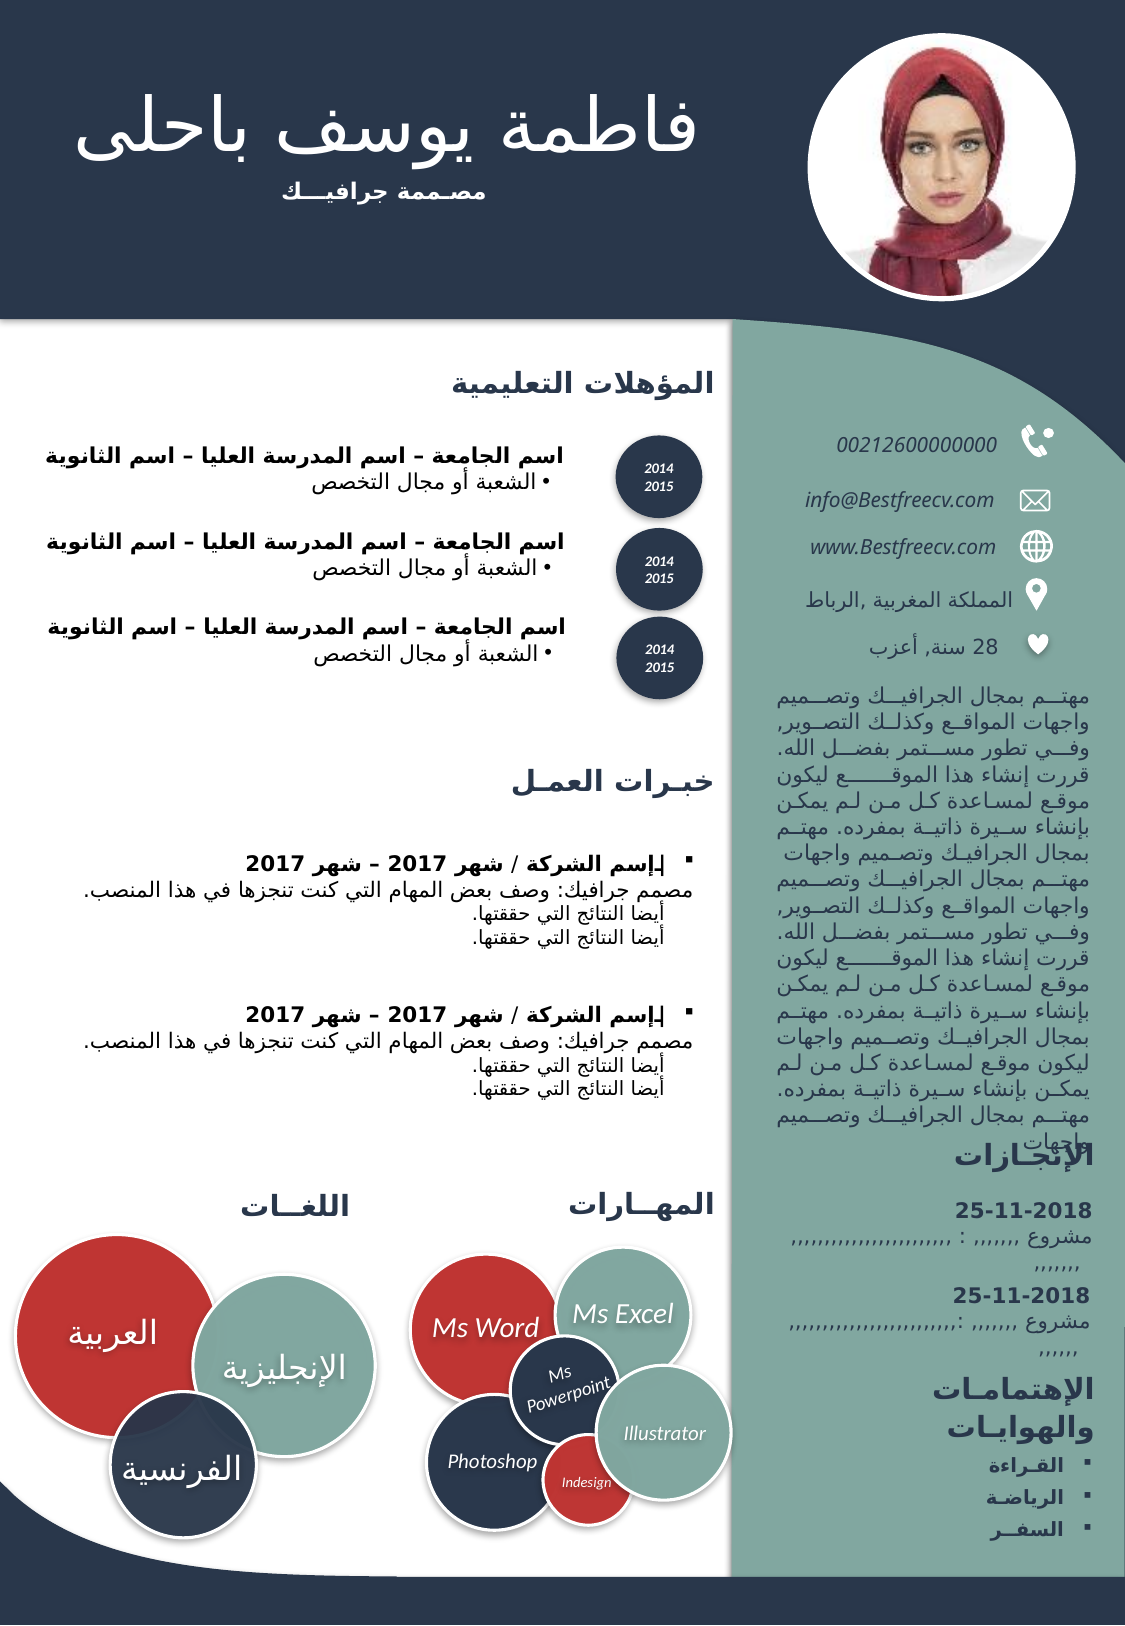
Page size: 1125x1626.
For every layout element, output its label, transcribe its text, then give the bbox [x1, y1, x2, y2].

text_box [542, 1434, 634, 1526]
text_box خبـرات العمـل [249, 750, 732, 807]
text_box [554, 1246, 692, 1363]
text_box المؤهلات التعليمية [249, 354, 732, 411]
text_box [800, 424, 1055, 657]
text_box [773, 1190, 1106, 1356]
text_box مصـممة جرافيـــك [3, 168, 765, 212]
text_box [505, 1335, 625, 1445]
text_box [0, 435, 704, 700]
text_box [730, 318, 1125, 1575]
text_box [15, 1234, 219, 1438]
text_box فاطمة يوسف باحلى [0, 92, 776, 168]
table_header القـراءة الرياضـة السفــر [841, 1446, 1105, 1551]
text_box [192, 1274, 376, 1457]
text_box مهتم بمجال الجرافيك وتصميم واجهات المواقع وكذلك التصوير, وفي تطور مستمر بفضل الله. قررت إنشاء هذا الموقع ليكون موقع لمساعدة كل من لم يمكن بإنشاء سيرة ذاتية بمفرده. مهتم بمجال الجرافيك وتصميم واجهات مهتم بمجال الجرافيك وتصميم واجهات المواقع وكذلك التصوير, وفي تطور مستمر بفضل الله. قررت إنشاء هذا الموقع ليكون موقع لمساعدة كل من لم يمكن بإنشاء سيرة ذاتية بمفرده. مهتم بمجال الجرافيك وتصميم واجهات ليكون موقع لمساعدة كل من لم يمكن بإنشاء سيرة ذاتية بمفرده. مهتم بمجال الجرافيك وتصميم واجهات [762, 674, 1104, 1161]
picture [809, 35, 1074, 299]
text_box [0, 1480, 1125, 1625]
text_box [0, 0, 1125, 460]
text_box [0, 843, 708, 1137]
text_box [595, 1364, 732, 1501]
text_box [109, 1391, 257, 1539]
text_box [409, 1253, 549, 1406]
text_box الإنجـازات [820, 1127, 1112, 1178]
text_box اللغــات [0, 1175, 367, 1232]
text_box الإهتمامـات والهوايـات [781, 1377, 1112, 1434]
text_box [426, 1394, 539, 1531]
text_box المهــارات [249, 1173, 732, 1231]
